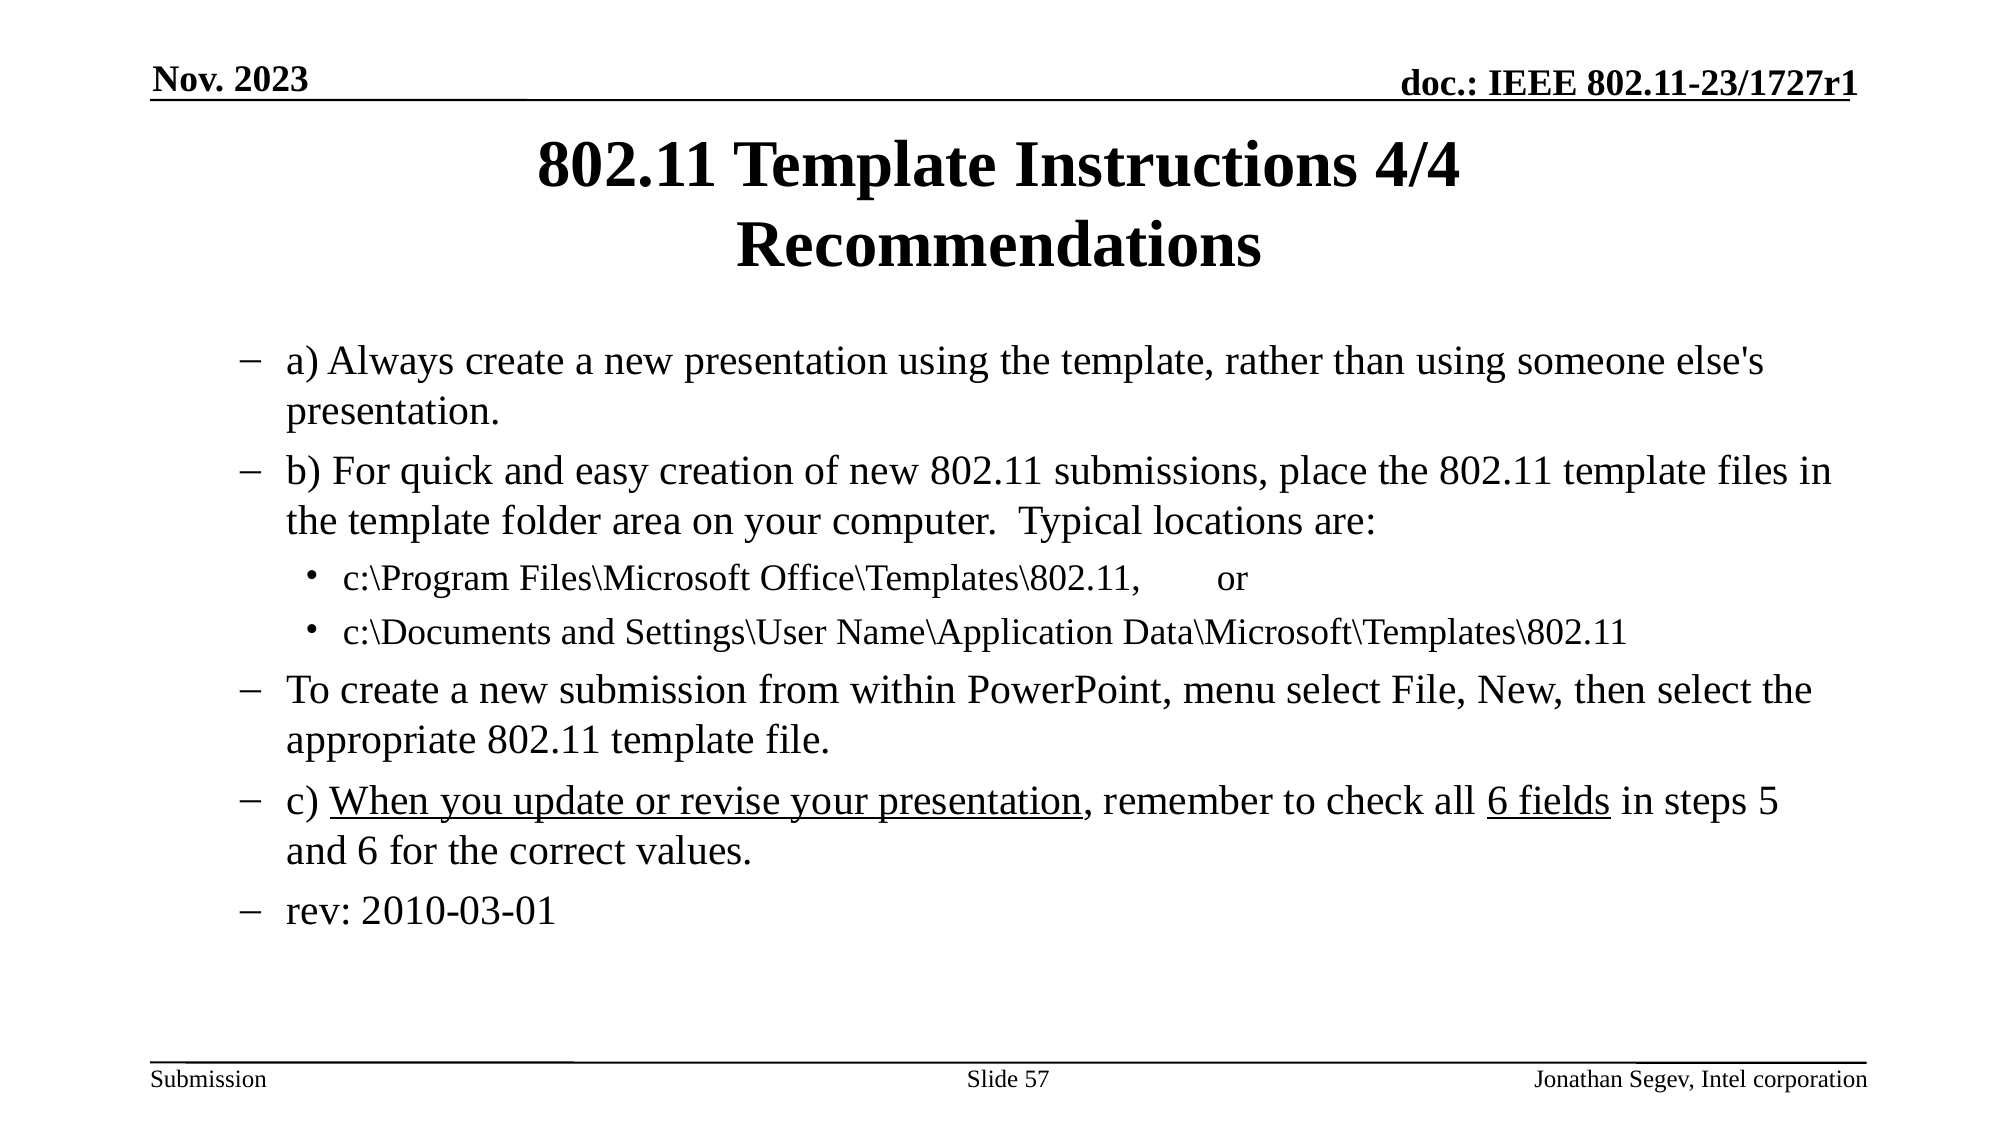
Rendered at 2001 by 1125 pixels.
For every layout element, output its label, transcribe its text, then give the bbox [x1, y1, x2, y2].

slide_number Slide 57 [950, 1061, 1067, 1123]
footer Jonathan Segev, Intel corporation [1171, 1061, 1869, 1093]
title 802.11 Template Instructions 4/4 Recommendations [149, 112, 1850, 288]
list a) Always create a new presentation using the template, rather than using someone else's presentation. b) For quick and easy creation of new 802.11 submissions, place the 802.11 template files in the template folder area on your computer. Typical locations are: c:\Program Files\Microsoft Office\Templates\802.11, or c:\Documents and Settings\User Name\Application Data\Microsoft\Templates\802.11 To create a new submission from within PowerPoint, menu select File, New, then select the appropriate 802.11 template file. c) When you update or revise your presentation, remember to check all 6 fields in steps 5 and 6 for the correct values. rev: 2010-03-01 [149, 324, 1850, 1000]
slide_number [152, 54, 563, 100]
